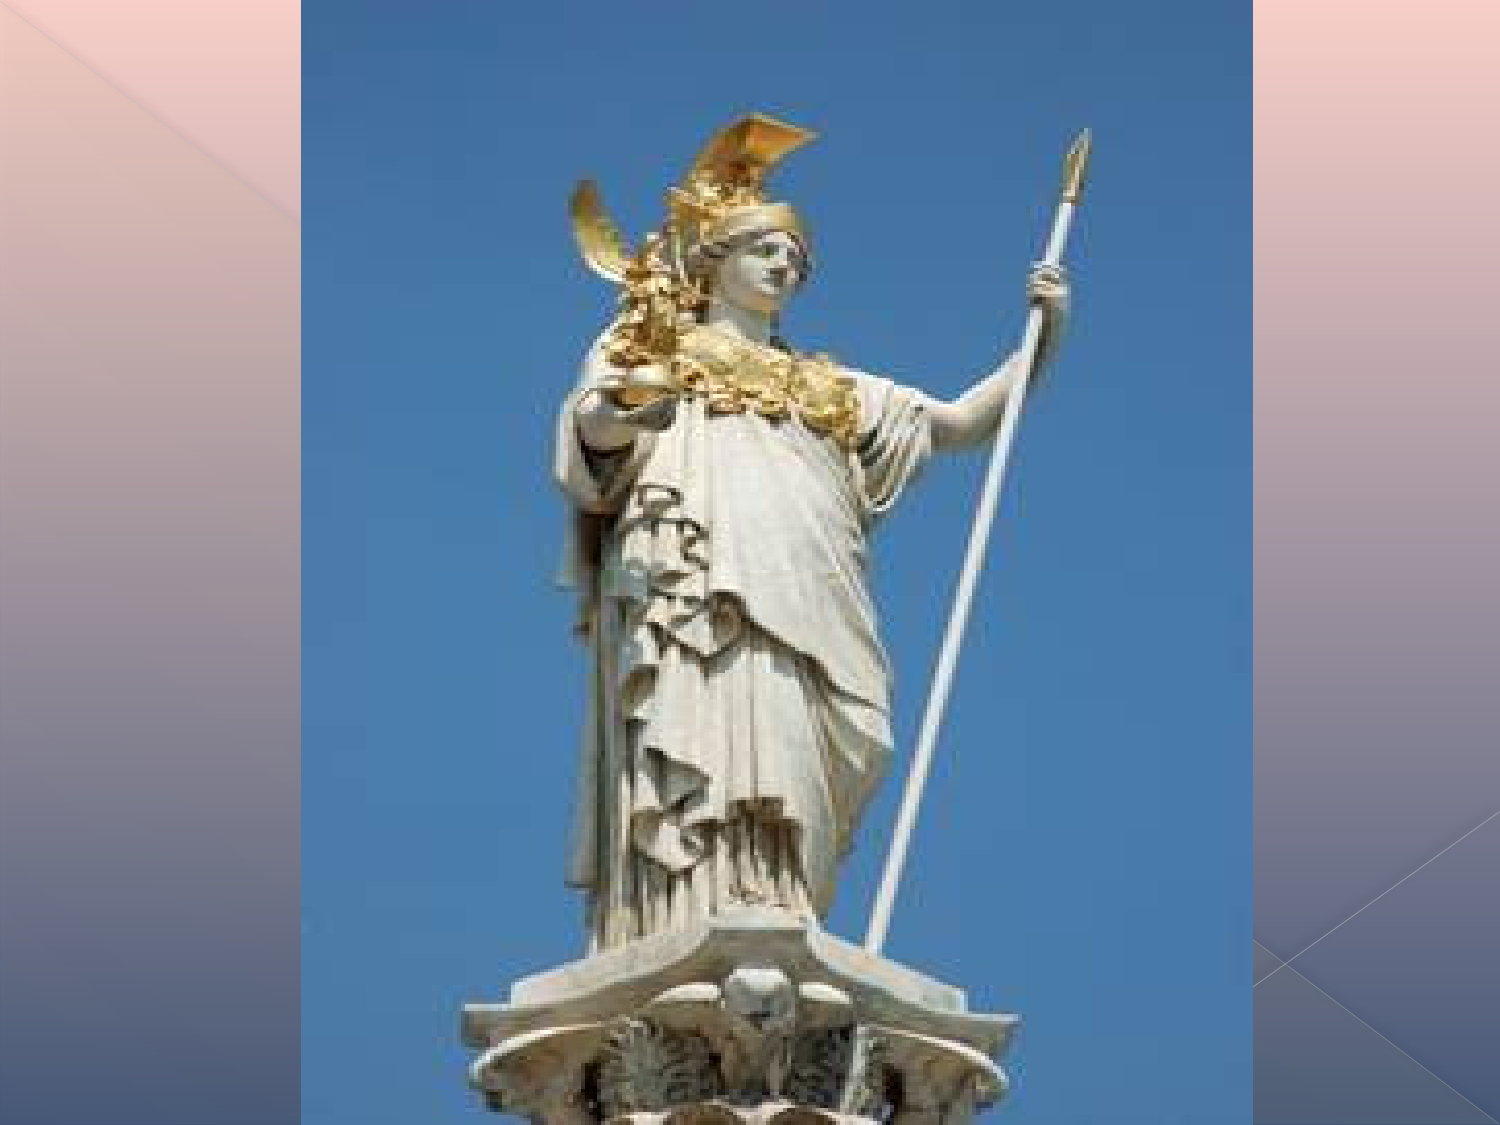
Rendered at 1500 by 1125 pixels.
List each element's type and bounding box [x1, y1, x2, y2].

picture [300, 0, 1253, 1125]
